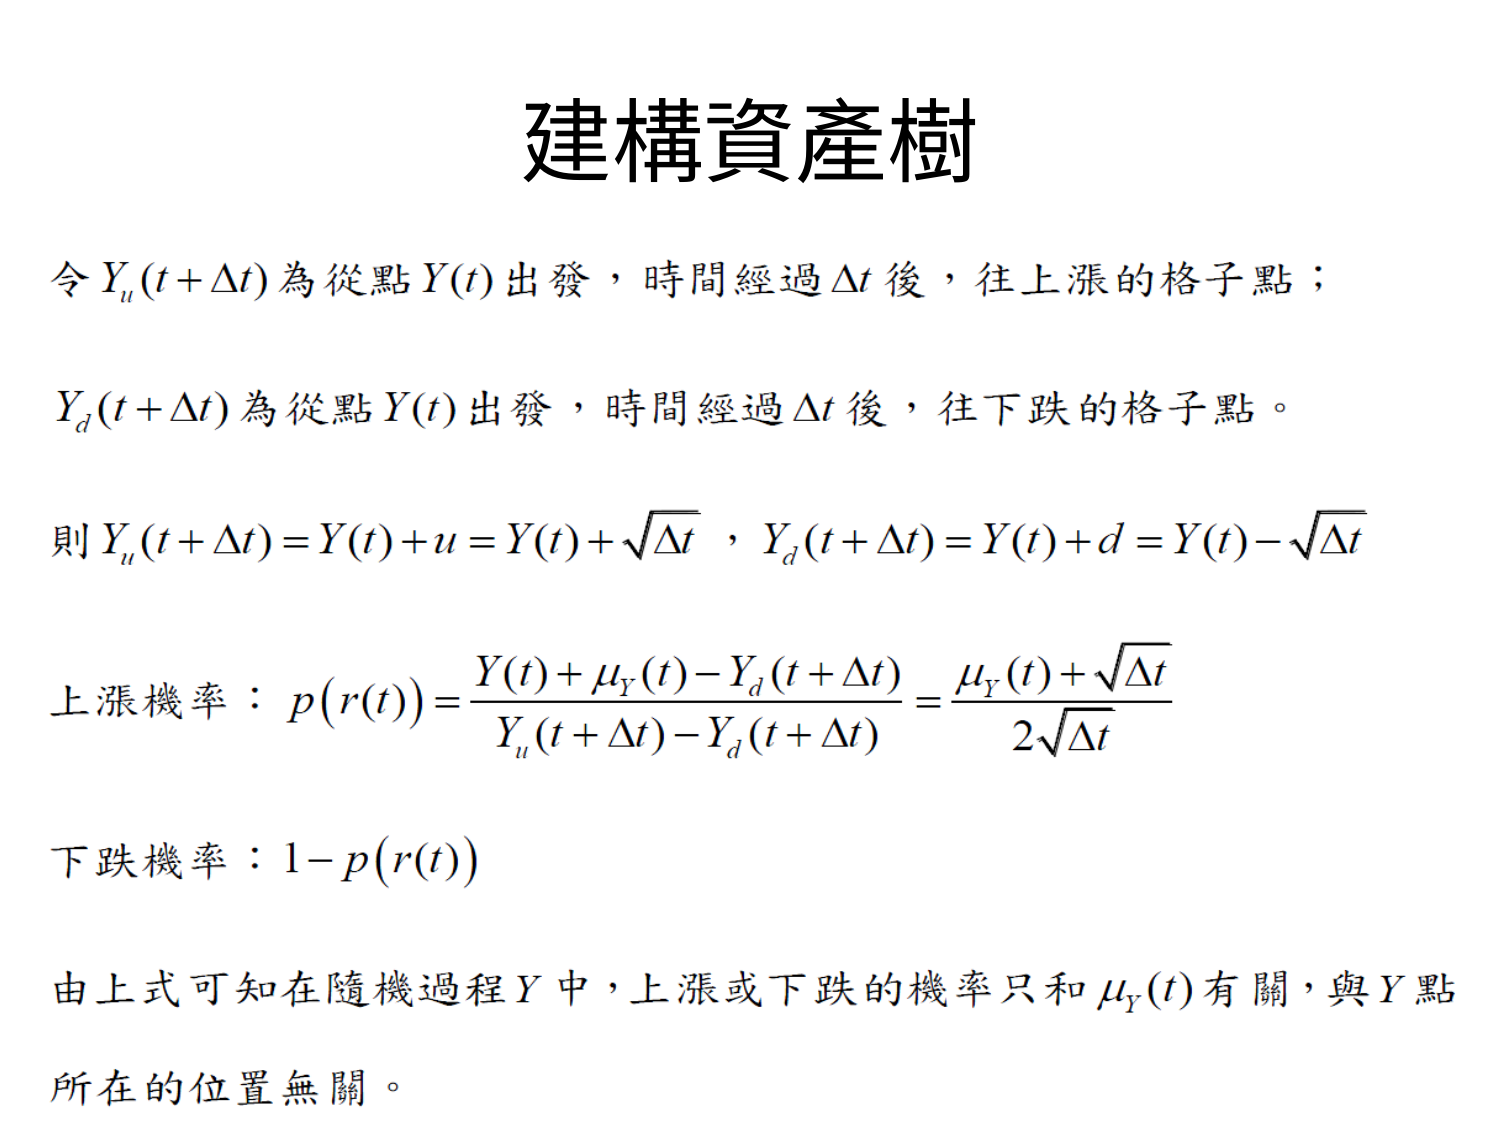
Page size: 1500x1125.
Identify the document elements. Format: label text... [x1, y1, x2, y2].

picture [46, 245, 1477, 1114]
title 建構資產樹 [75, 45, 1425, 233]
